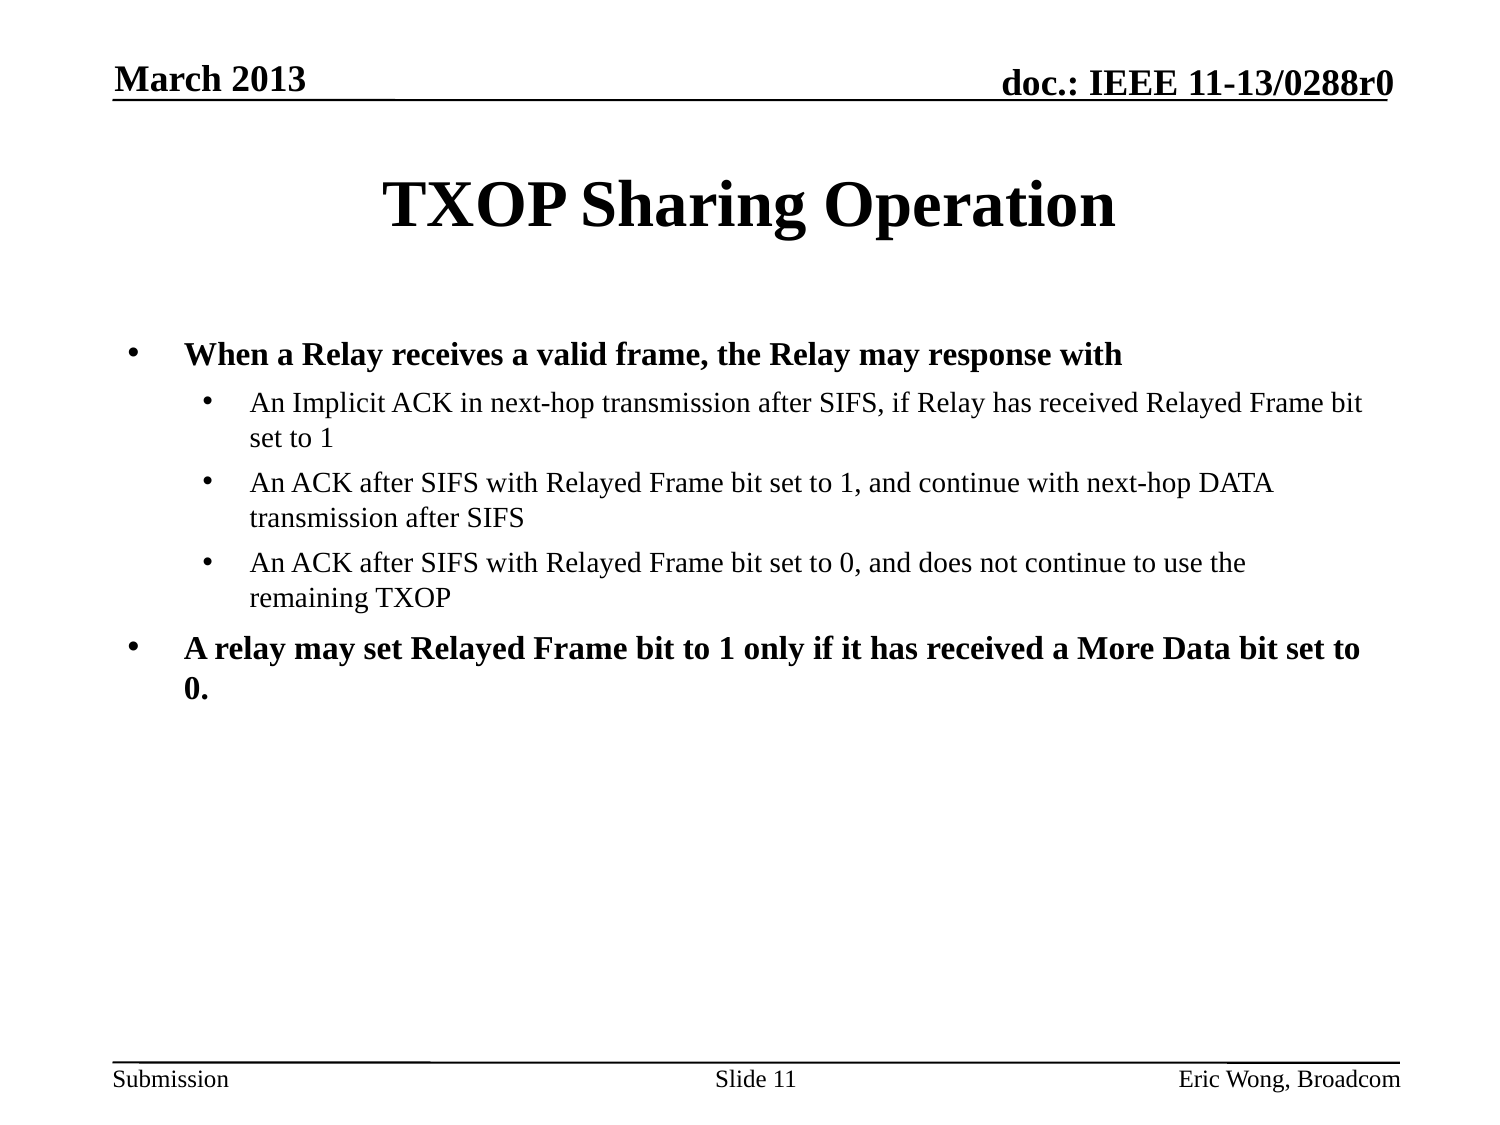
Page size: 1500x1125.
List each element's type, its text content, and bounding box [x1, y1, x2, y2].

title TXOP Sharing Operation [112, 112, 1388, 288]
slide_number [114, 54, 423, 100]
list When a Relay receives a valid frame, the Relay may response with An Implicit ACK in next-hop transmission after SIFS, if Relay has received Relayed Frame bit set to 1 An ACK after SIFS with Relayed Frame bit set to 1, and continue with next-hop DATA transmission after SIFS An ACK after SIFS with Relayed Frame bit set to 0, and does not continue to use the remaining TXOP A relay may set Relayed Frame bit to 1 only if it has received a More Data bit set to 0. [112, 324, 1388, 1000]
footer Eric Wong, Broadcom [878, 1061, 1402, 1093]
slide_number Slide 11 [712, 1061, 800, 1123]
